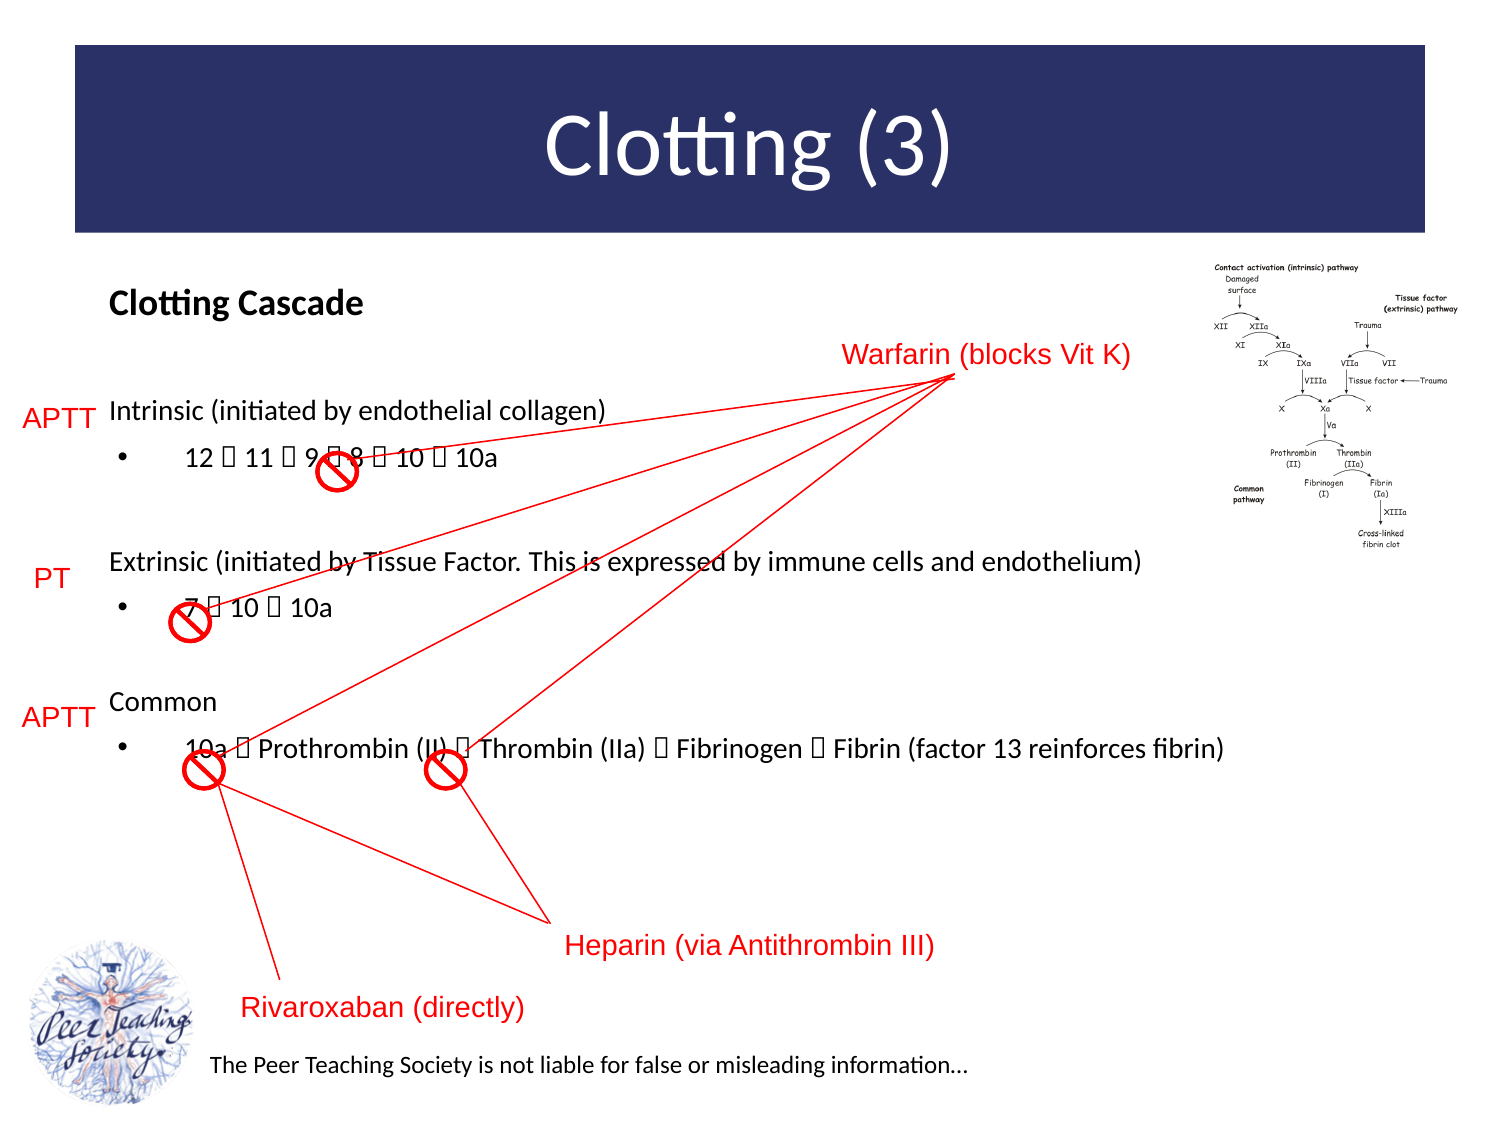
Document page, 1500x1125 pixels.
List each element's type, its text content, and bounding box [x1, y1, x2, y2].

picture [1206, 257, 1462, 563]
text_box [182, 749, 226, 791]
text_box APTT [6, 690, 112, 741]
text_box Clotting Cascade Intrinsic (initiated by endothelial collagen) 12  11  9  8  10  10a Extrinsic (initiated by Tissue Factor. This is expressed by immune cells and endothelium) 7  10  10a Common 10a  Prothrombin (II)  Thrombin (IIa)  Fibrinogen  Fibrin (factor 13 reinforces fibrin) [94, 263, 1500, 919]
title Clotting (3) [75, 45, 1425, 233]
picture [26, 938, 195, 1107]
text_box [203, 373, 216, 610]
text_box [423, 765, 433, 781]
text_box Heparin (via Antithrombin III) [549, 919, 951, 969]
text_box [217, 782, 281, 981]
text_box [437, 765, 468, 781]
text_box APTT [7, 392, 112, 443]
text_box Warfarin (blocks Vit K) [826, 327, 1147, 378]
text_box Rivaroxaban (directly) [225, 981, 541, 1031]
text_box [217, 373, 464, 757]
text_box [465, 373, 955, 752]
text_box PT [18, 551, 86, 602]
text_box [168, 601, 212, 644]
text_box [281, 782, 549, 924]
